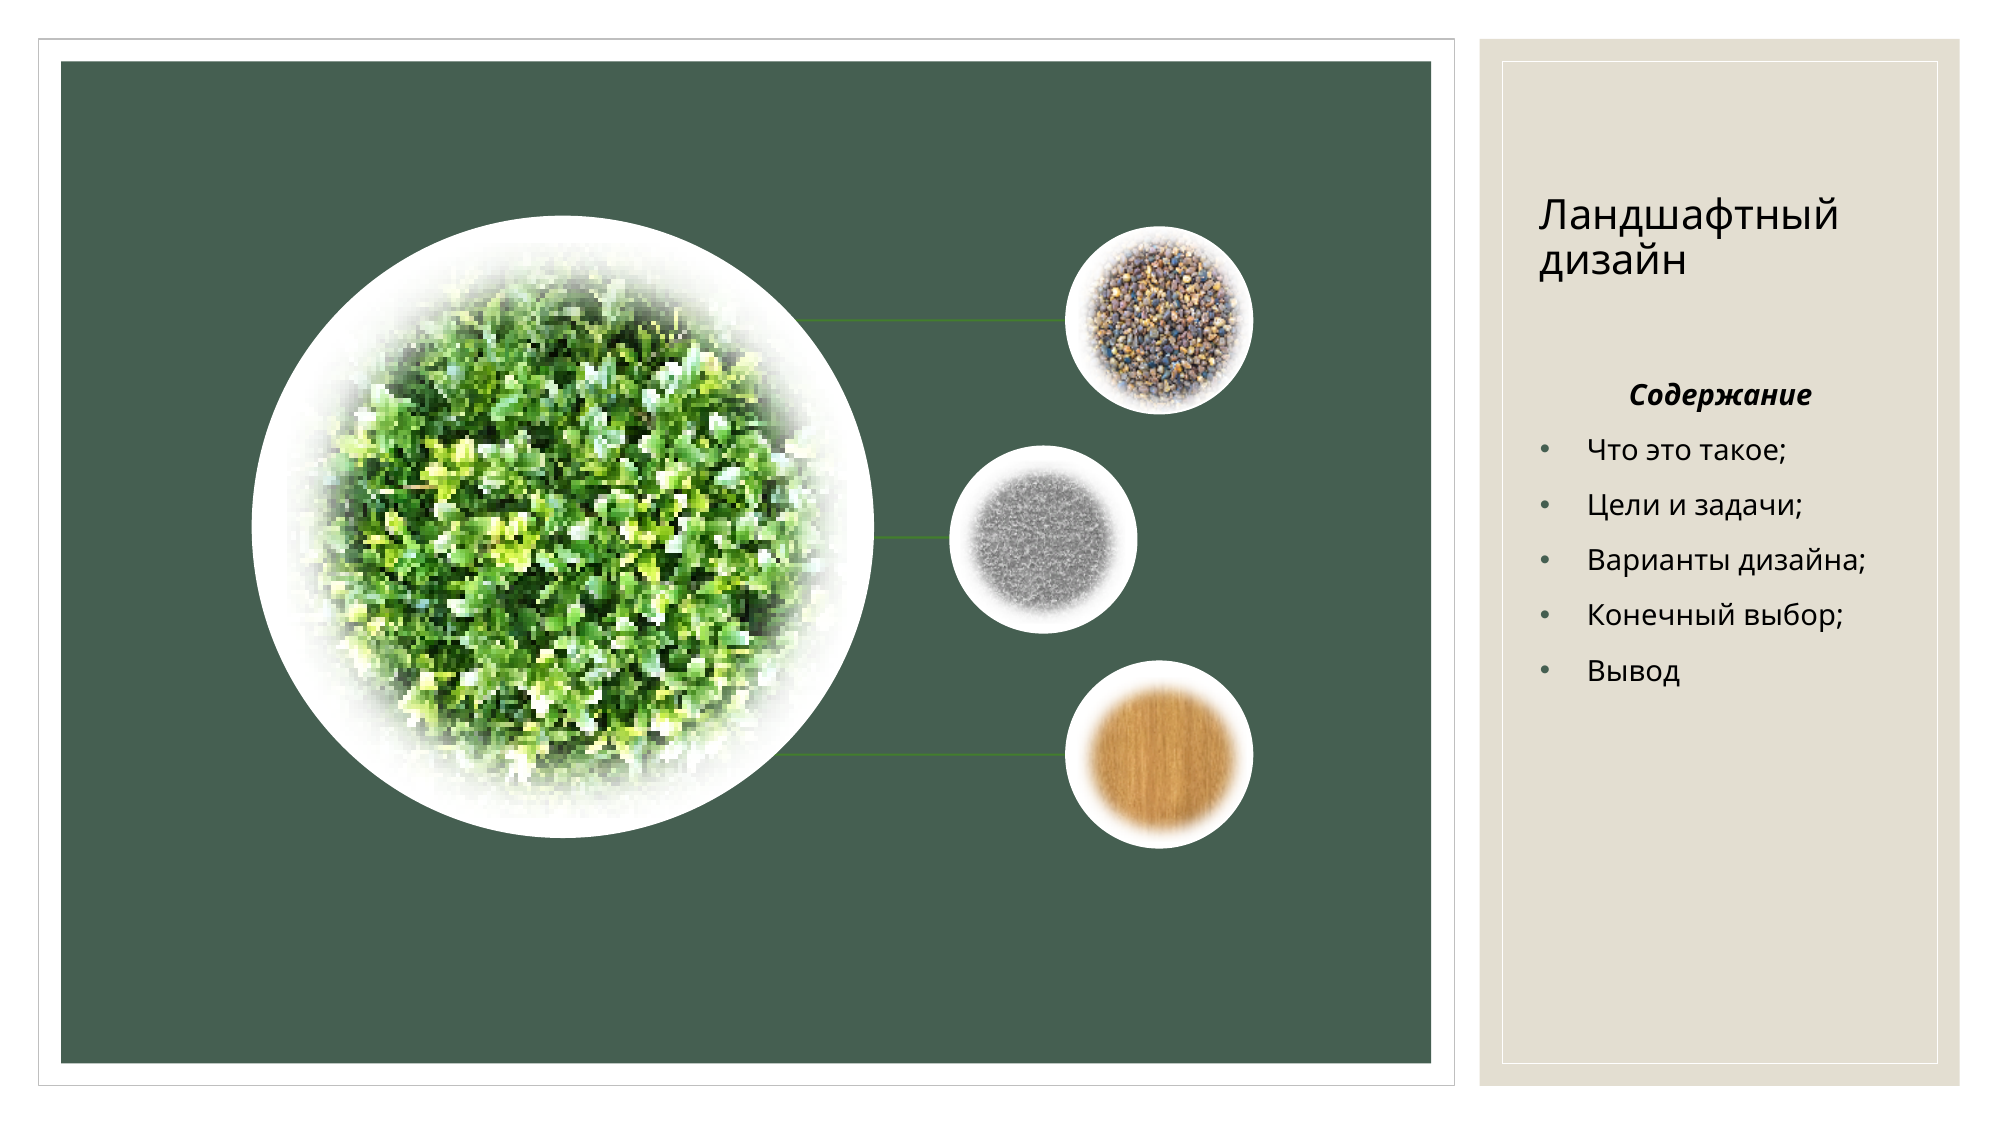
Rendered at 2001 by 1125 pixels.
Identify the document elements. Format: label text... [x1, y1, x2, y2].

title Ландшафтный дизайн [1524, 99, 1924, 292]
list Содержание Что это такое; Цели и задачи; Варианты дизайна; Конечный выбор; Вывод [1524, 365, 1924, 900]
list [129, 115, 1371, 960]
